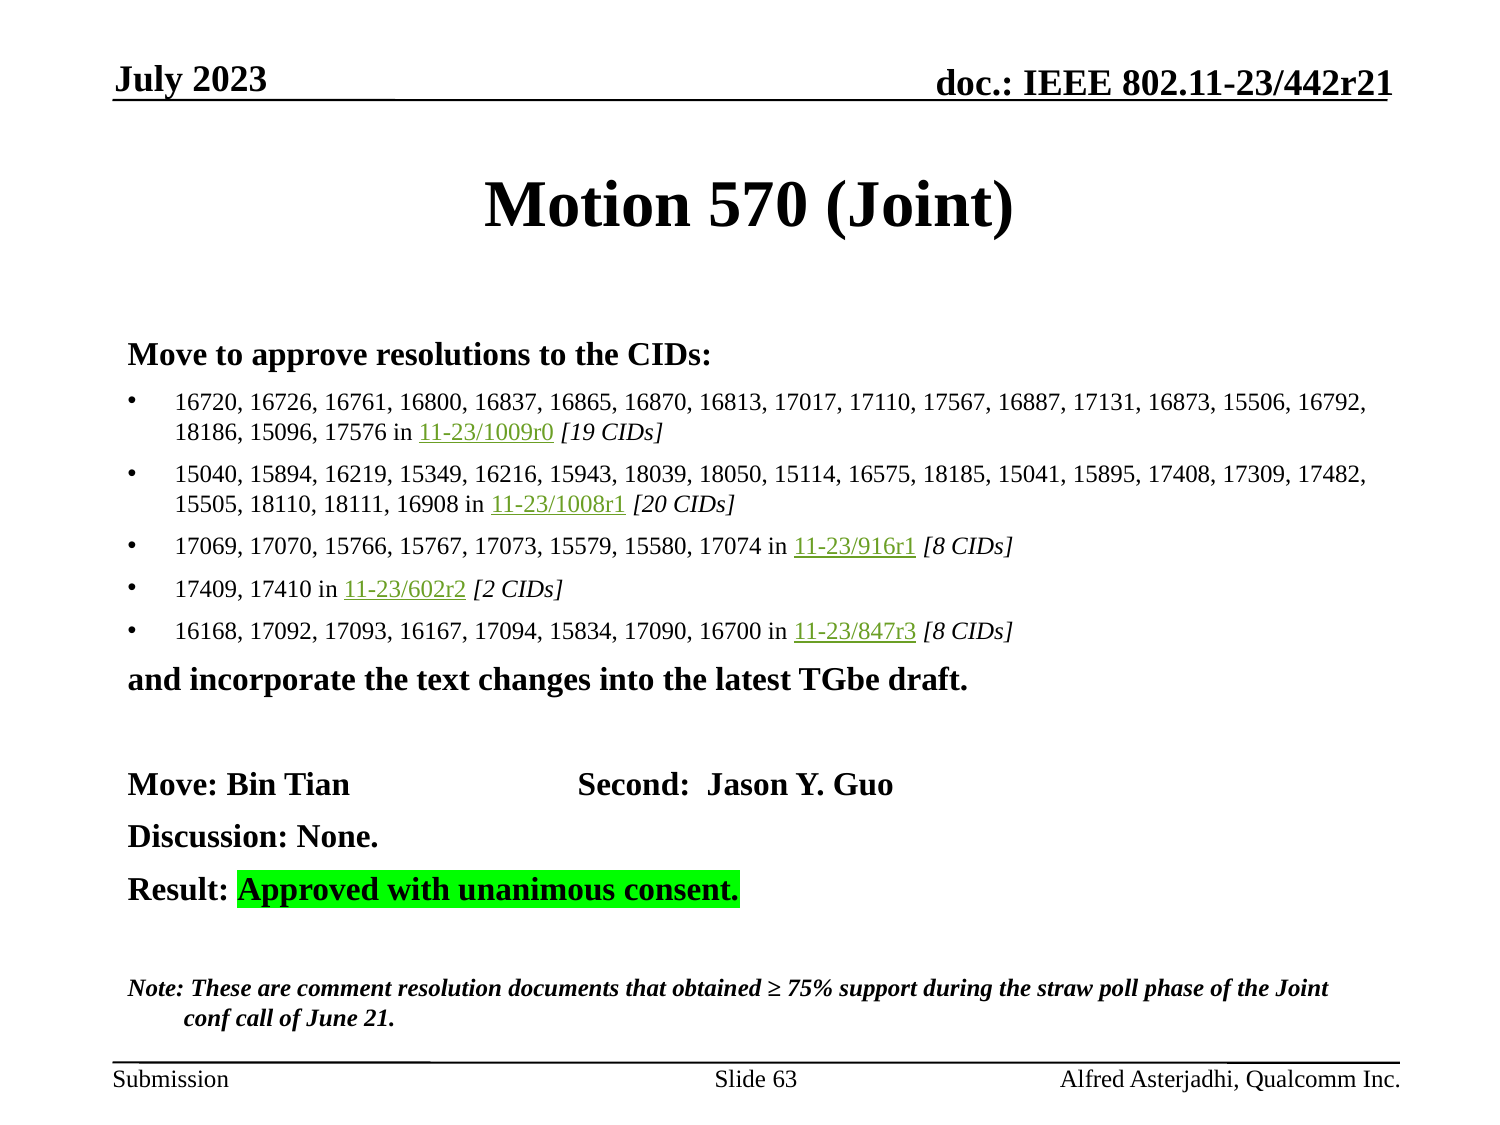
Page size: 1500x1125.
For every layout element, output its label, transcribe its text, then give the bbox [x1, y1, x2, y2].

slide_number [114, 54, 423, 100]
footer Alfred Asterjadhi, Qualcomm Inc. [878, 1061, 1402, 1093]
list Move to approve resolutions to the CIDs: 16720, 16726, 16761, 16800, 16837, 16865, 16870, 16813, 17017, 17110, 17567, 16887, 17131, 16873, 15506, 16792, 18186, 15096, 17576 in 11-23/1009r0 [19 CIDs] 15040, 15894, 16219, 15349, 16216, 15943, 18039, 18050, 15114, 16575, 18185, 15041, 15895, 17408, 17309, 17482, 15505, 18110, 18111, 16908 in 11-23/1008r1 [20 CIDs] 17069, 17070, 15766, 15767, 17073, 15579, 15580, 17074 in 11-23/916r1 [8 CIDs] 17409, 17410 in 11-23/602r2 [2 CIDs] 16168, 17092, 17093, 16167, 17094, 15834, 17090, 16700 in 11-23/847r3 [8 CIDs] and incorporate the text changes into the latest TGbe draft. Move: Bin Tian Second: Jason Y. Guo Discussion: None. Result: Approved with unanimous consent. Note: These are comment resolution documents that obtained ≥ 75% support during the straw poll phase of the Joint conf call of June 21. [112, 324, 1388, 1063]
slide_number Slide 63 [712, 1061, 800, 1123]
title Motion 570 (Joint) [112, 112, 1388, 288]
